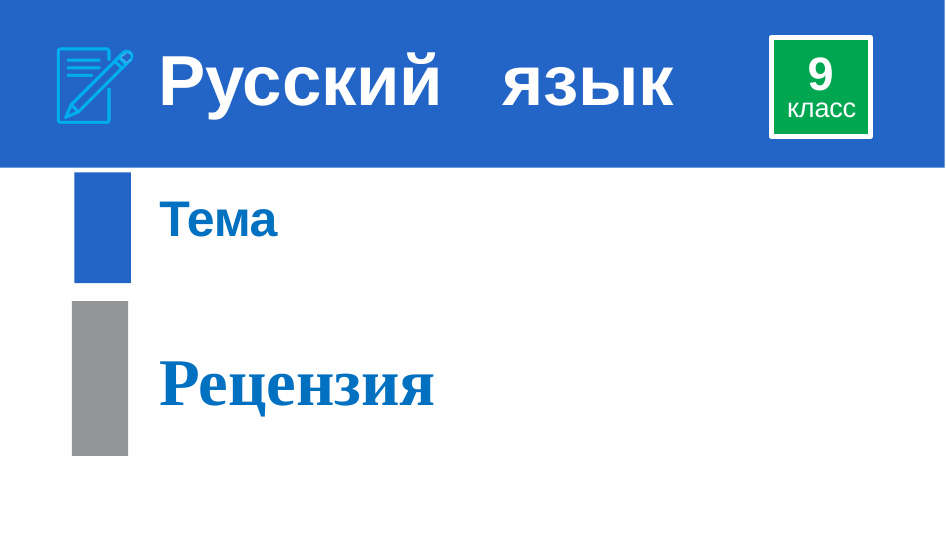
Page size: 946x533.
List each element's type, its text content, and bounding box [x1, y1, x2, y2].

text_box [768, 34, 874, 140]
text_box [56, 47, 134, 125]
text_box [74, 172, 131, 284]
text_box [71, 301, 129, 456]
text_box [0, 0, 945, 168]
title Русский язык [156, 31, 807, 160]
text_box Тема Рецензия [156, 160, 924, 419]
